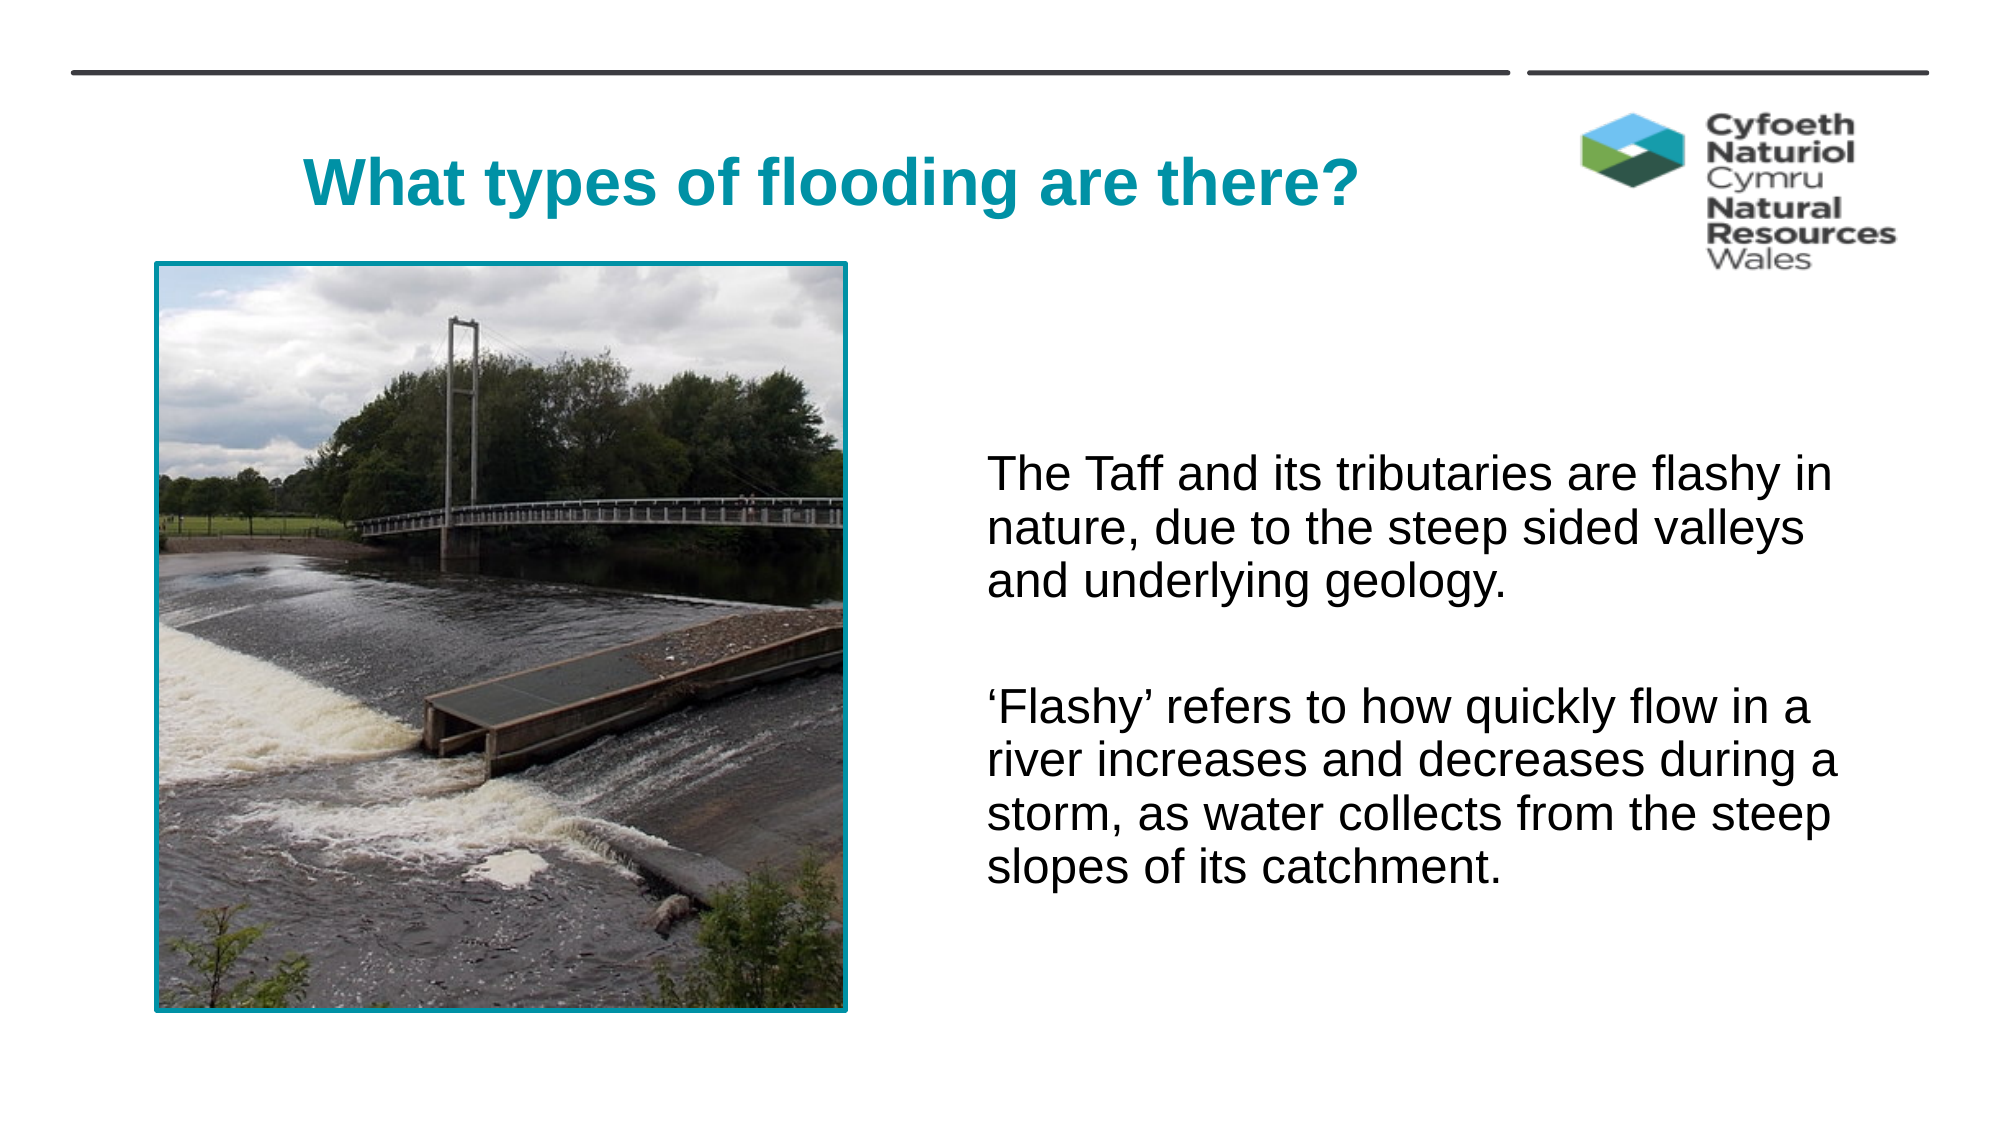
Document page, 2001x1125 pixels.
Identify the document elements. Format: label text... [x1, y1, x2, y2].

picture [1558, 95, 1921, 288]
picture [158, 265, 844, 1009]
text_box The Taff and its tributaries are flashy in nature, due to the steep sided valleys and underlying geology. ‘Flashy’ refers to how quickly flow in a river increases and decreases during a storm, as water collects from the steep slopes of its catchment. [986, 265, 1885, 1125]
title What types of flooding are there? [303, 78, 1383, 279]
